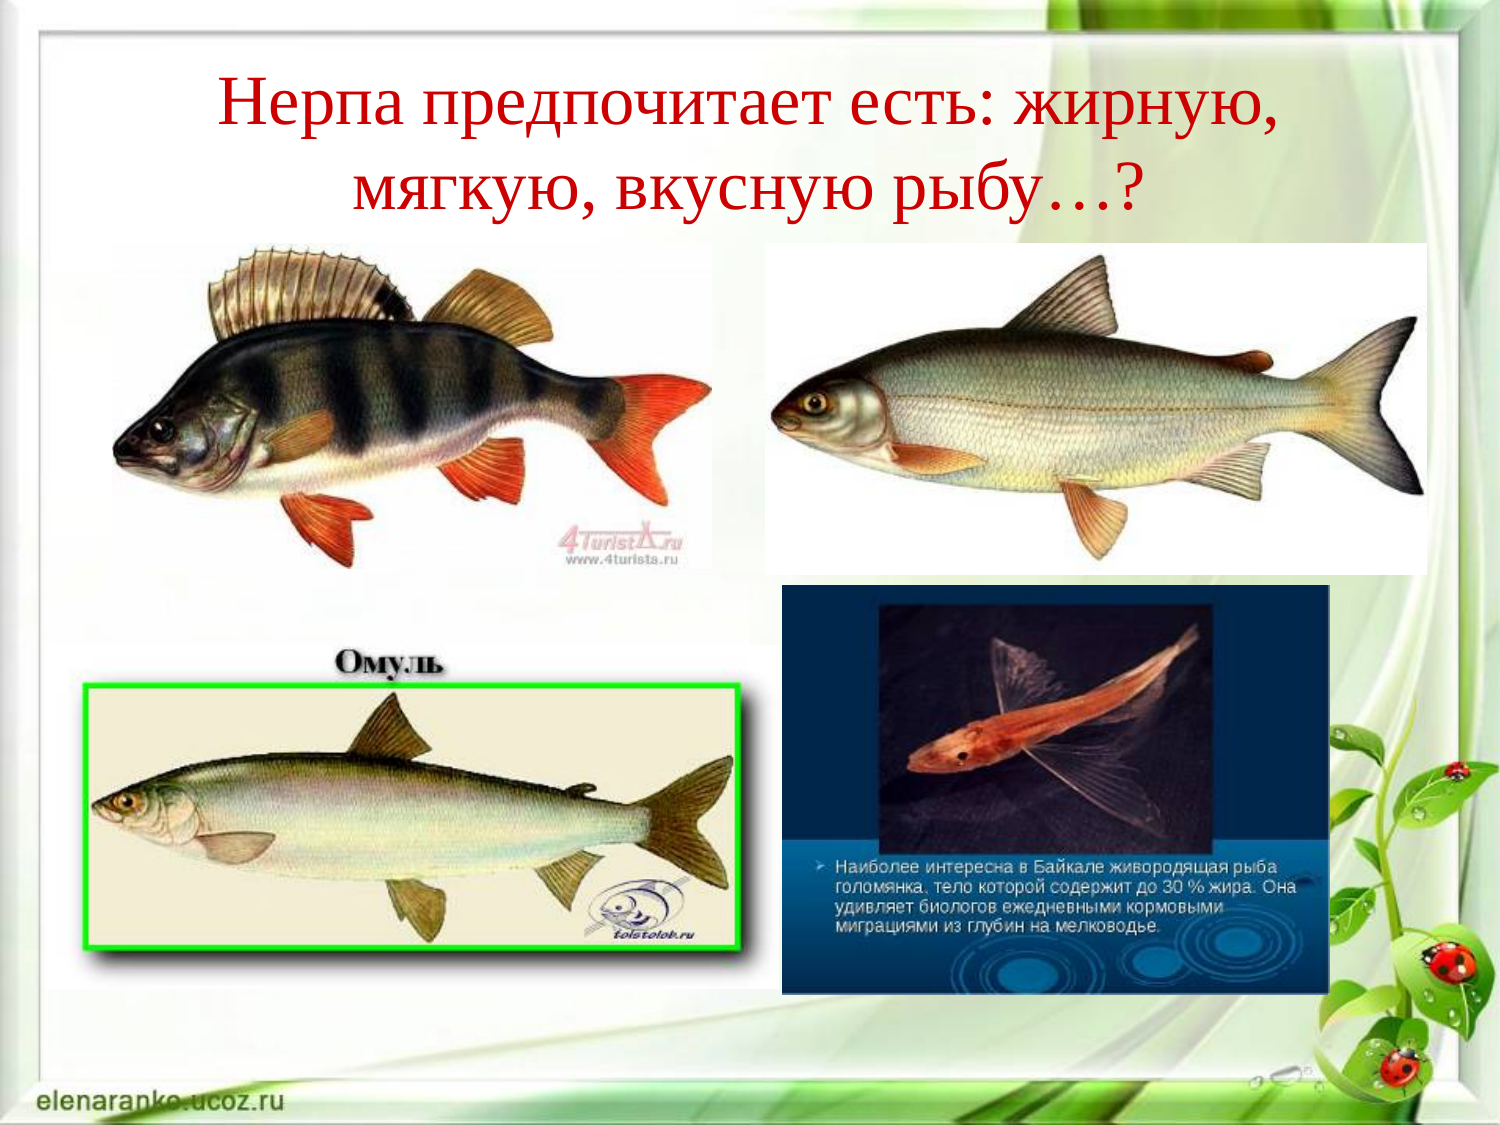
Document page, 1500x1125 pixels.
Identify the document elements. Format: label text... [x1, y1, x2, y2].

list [45, 645, 777, 990]
picture [0, 0, 1500, 1125]
title Нерпа предпочитает есть: жирную, мягкую, вкусную рыбу…? [74, 44, 1426, 233]
